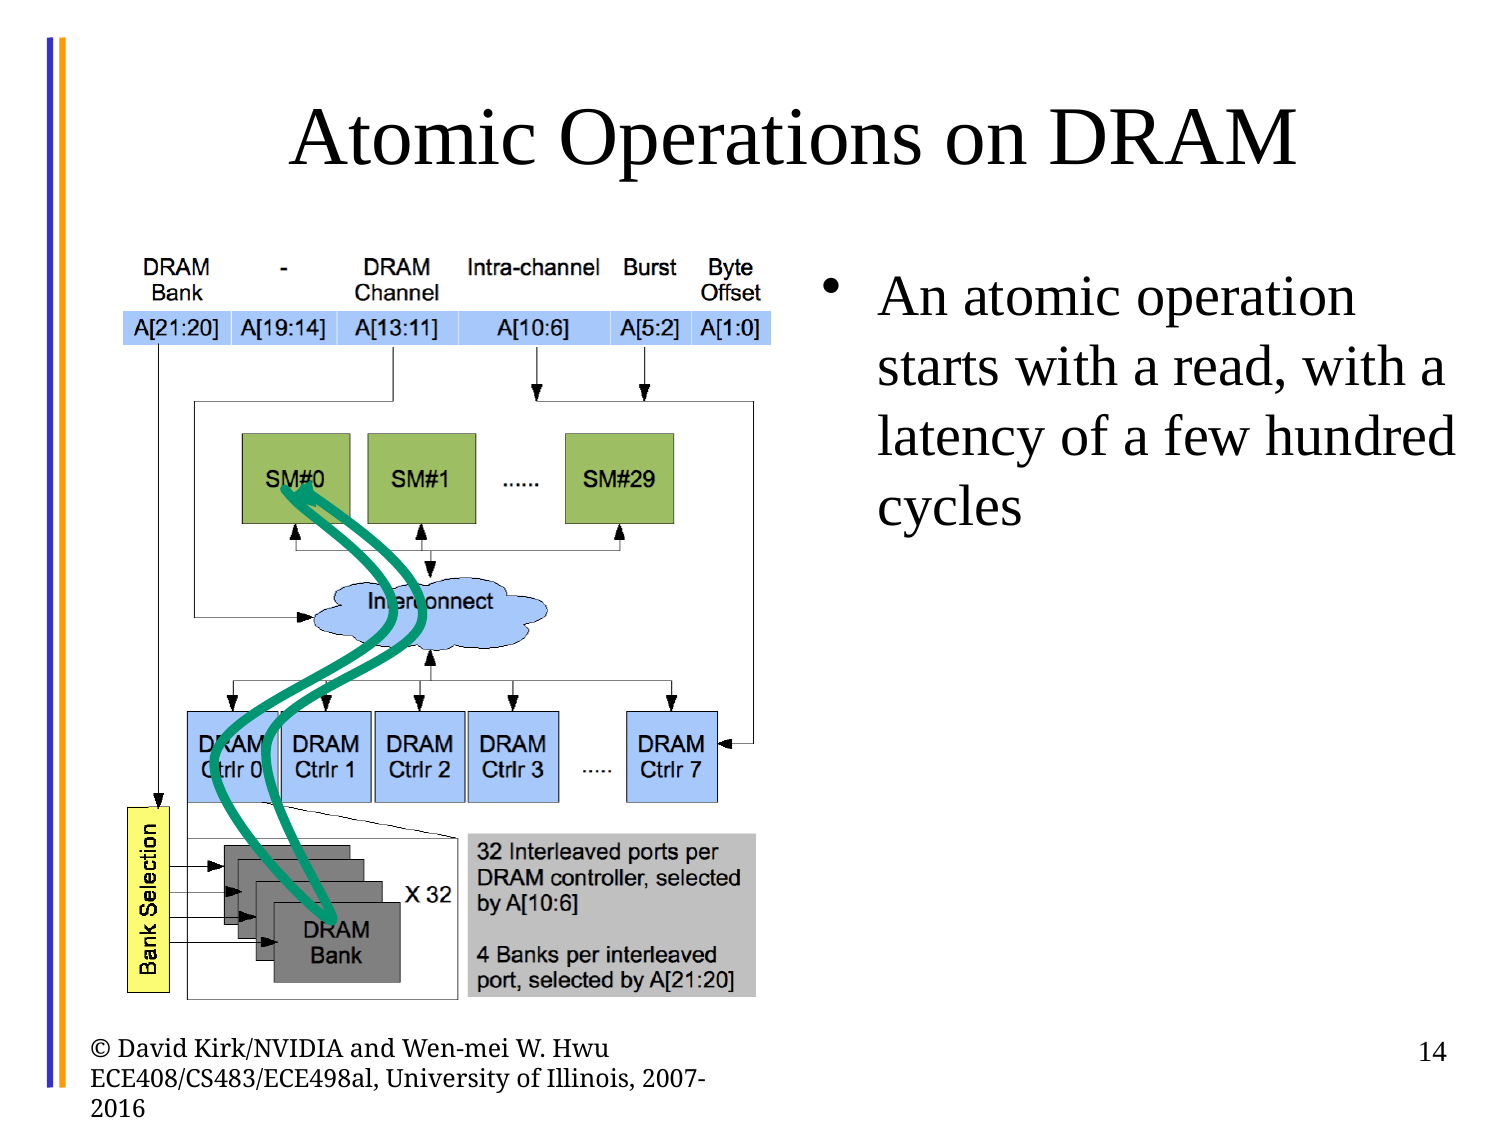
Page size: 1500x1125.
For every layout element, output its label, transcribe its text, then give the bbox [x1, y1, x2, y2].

title Atomic Operations on DRAM [112, 37, 1475, 225]
footer © David Kirk/NVIDIA and Wen-mei W. Hwu ECE408/CS483/ECE498al, University of Illinois, 2007-2016 [74, 1024, 726, 1101]
slide_number 14 [1149, 1024, 1463, 1101]
list An atomic operation starts with a read, with a latency of a few hundred cycles [806, 249, 1475, 1000]
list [121, 249, 772, 1001]
